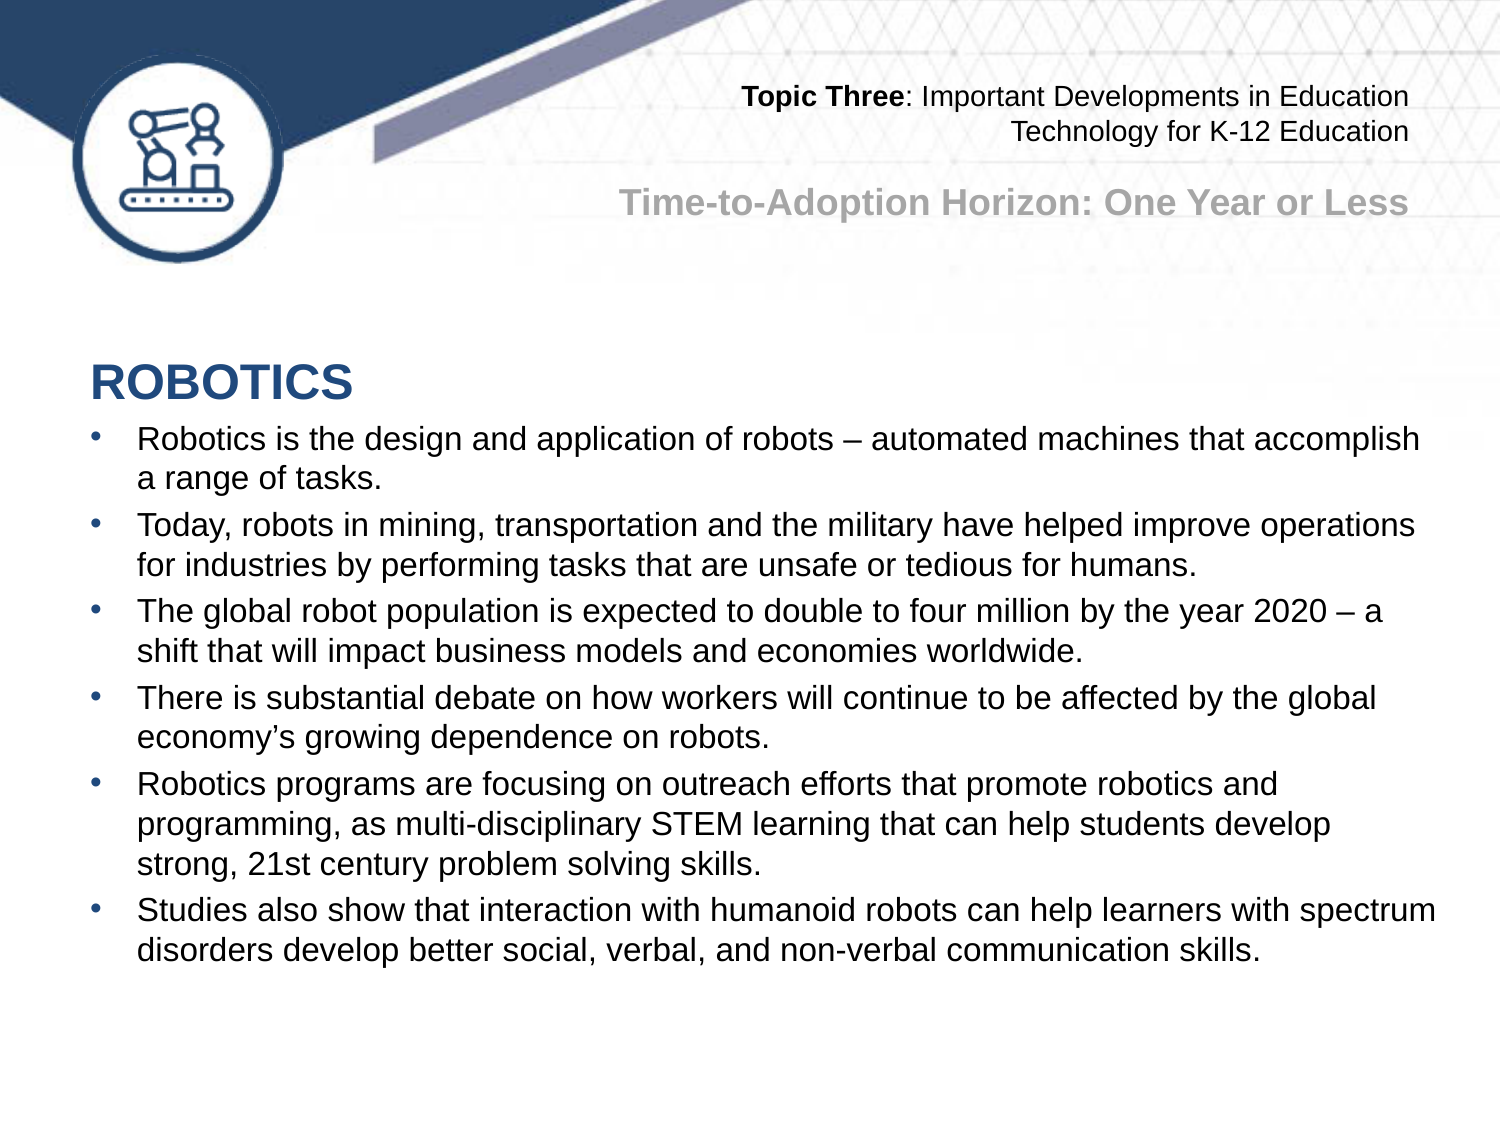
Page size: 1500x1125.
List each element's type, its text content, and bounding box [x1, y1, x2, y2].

list Topic Three: Important Developments in Education Technology for K-12 Education [687, 69, 1425, 169]
list ROBOTICS Robotics is the design and application of robots – automated machines that accomplish a range of tasks. Today, robots in mining, transportation and the military have helped improve operations for industries by performing tasks that are unsafe or tedious for humans. The global robot population is expected to double to four million by the year 2020 – a shift that will impact business models and economies worldwide. There is substantial debate on how workers will continue to be affected by the global economy’s growing dependence on robots. Robotics programs are focusing on outreach efforts that promote robotics and programming, as multi-disciplinary STEM learning that can help students develop strong, 21st century problem solving skills. Studies also show that interaction with humanoid robots can help learners with spectrum disorders develop better social, verbal, and non-verbal communication skills. [75, 342, 1459, 1045]
picture [0, 0, 1500, 1125]
title Time-to-Adoption Horizon: One Year or Less [495, 169, 1425, 269]
